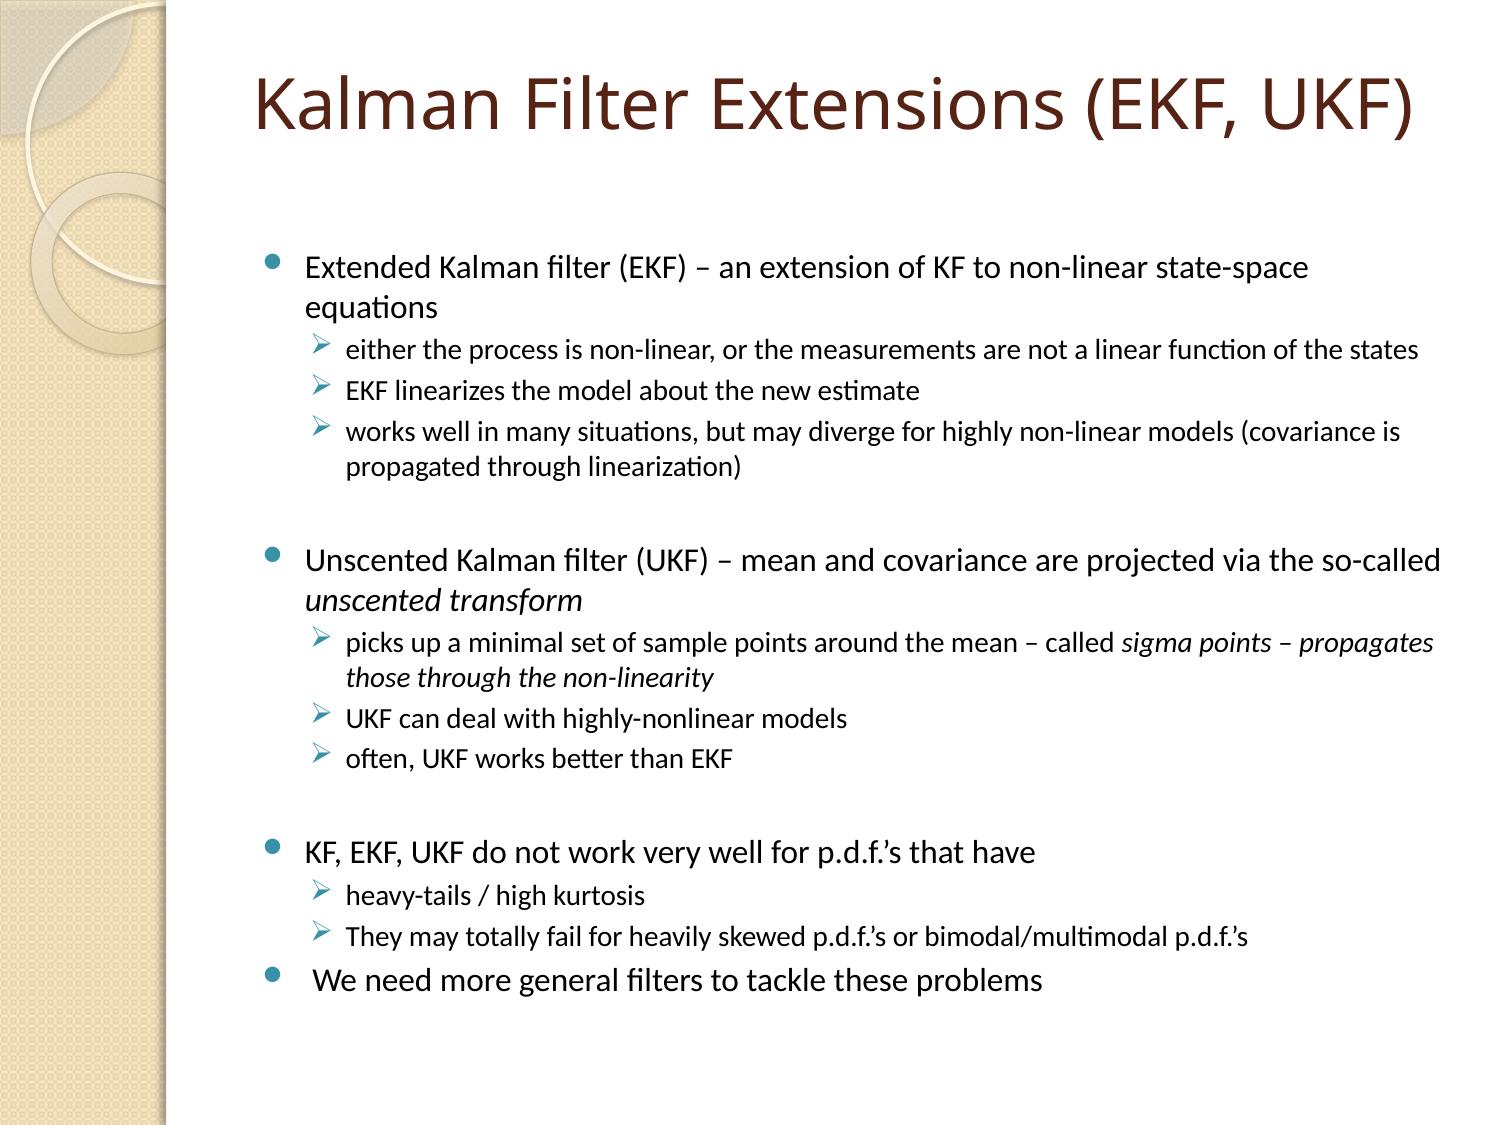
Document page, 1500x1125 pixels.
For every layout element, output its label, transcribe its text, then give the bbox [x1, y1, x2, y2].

title Kalman Filter Extensions (EKF, UKF) [237, 50, 1468, 238]
list Extended Kalman filter (EKF) – an extension of KF to non-linear state-space equations either the process is non-linear, or the measurements are not a linear function of the states EKF linearizes the model about the new estimate works well in many situations, but may diverge for highly non-linear models (covariance is propagated through linearization) Unscented Kalman filter (UKF) – mean and covariance are projected via the so-called unscented transform picks up a minimal set of sample points around the mean – called sigma points – propagates those through the non-linearity UKF can deal with highly-nonlinear models often, UKF works better than EKF KF, EKF, UKF do not work very well for p.d.f.’s that have heavy-tails / high kurtosis They may totally fail for heavily skewed p.d.f.’s or bimodal/multimodal p.d.f.’s We need more general filters to tackle these problems [235, 237, 1466, 1025]
